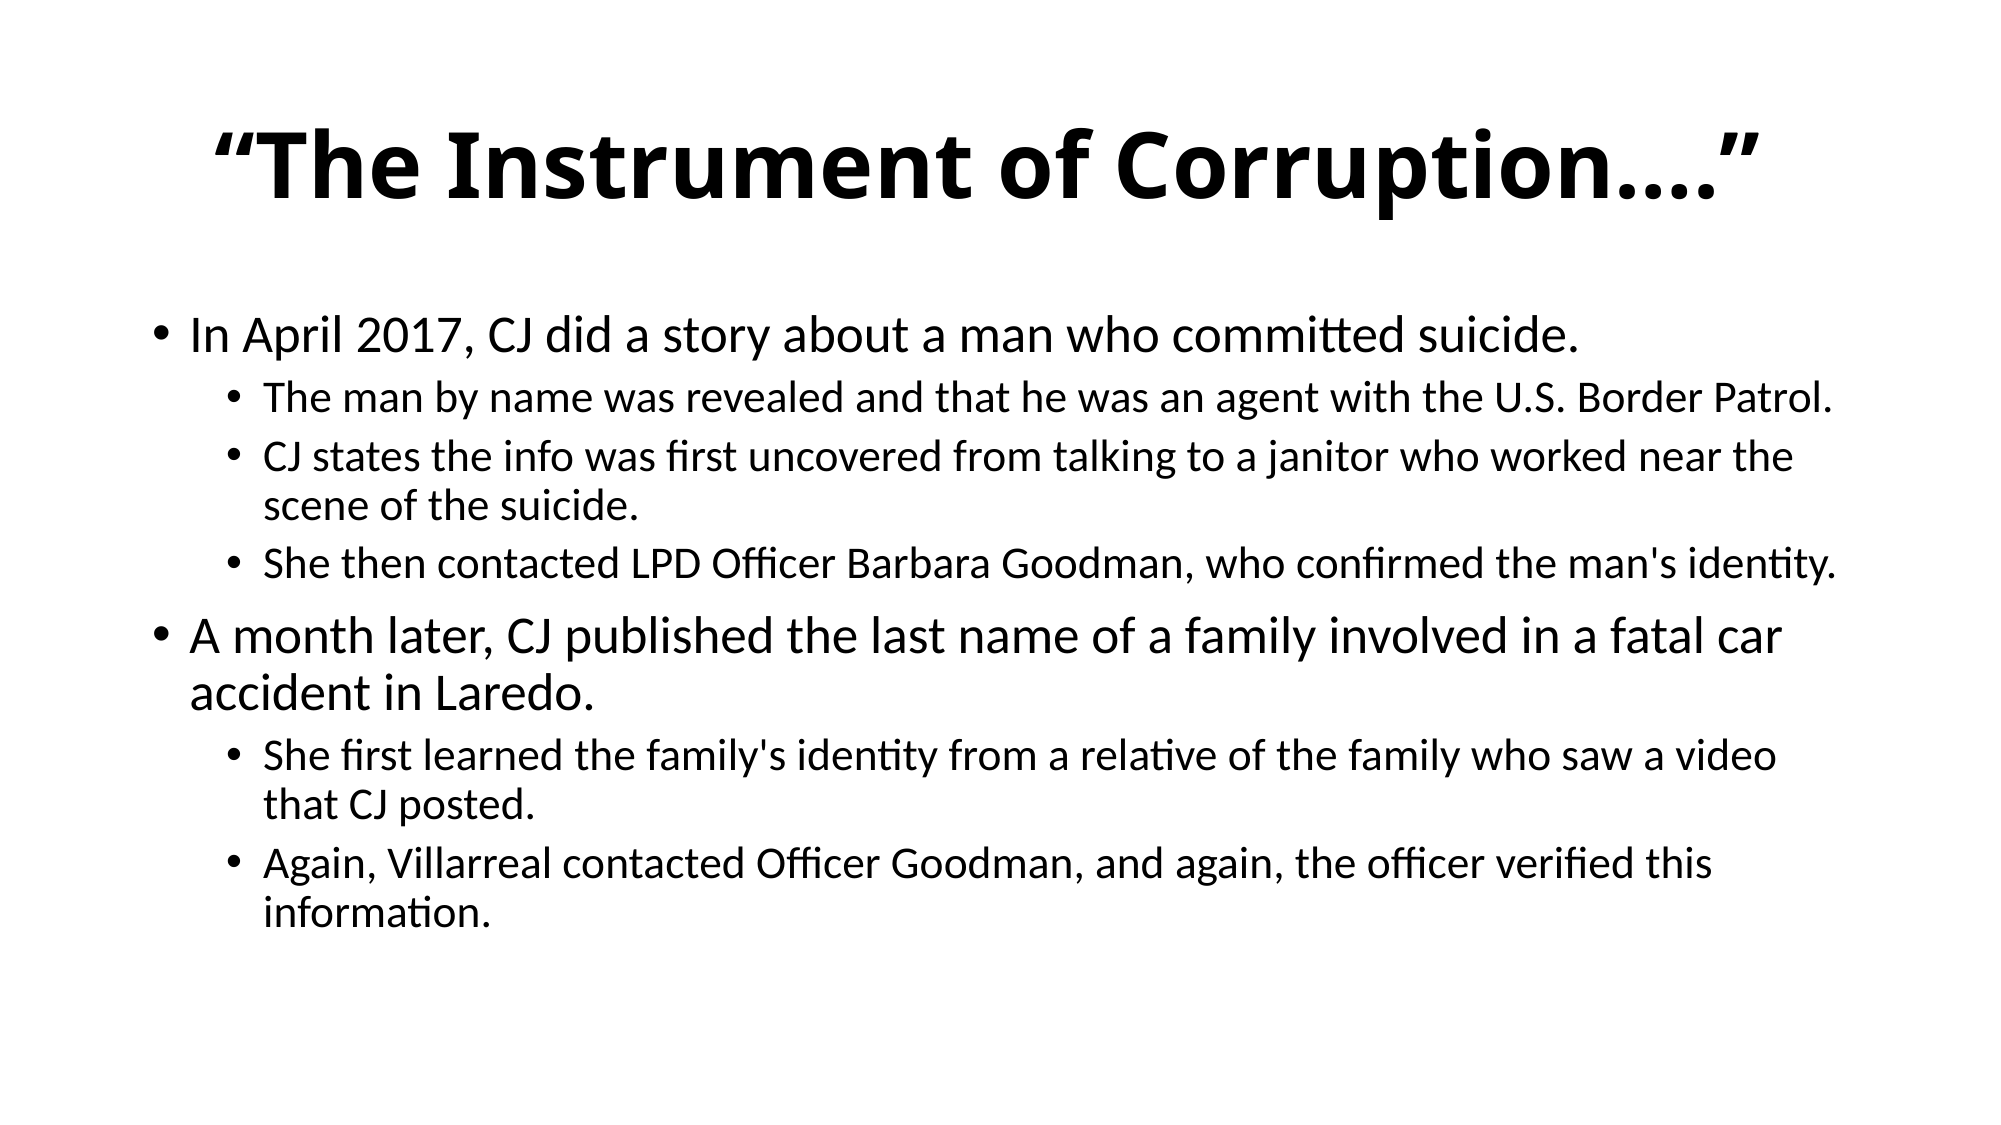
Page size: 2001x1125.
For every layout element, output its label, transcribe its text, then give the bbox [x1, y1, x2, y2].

list In April 2017, CJ did a story about a man who committed suicide. The man by name was revealed and that he was an agent with the U.S. Border Patrol. CJ states the info was first uncovered from talking to a janitor who worked near the scene of the suicide. She then contacted LPD Officer Barbara Goodman, who confirmed the man's identity. A month later, CJ published the last name of a family involved in a fatal car accident in Laredo. She first learned the family's identity from a relative of the family who saw a video that CJ posted. Again, Villarreal contacted Officer Goodman, and again, the officer verified this information. [137, 299, 1863, 1014]
title “The Instrument of Corruption….” [137, 59, 1863, 278]
